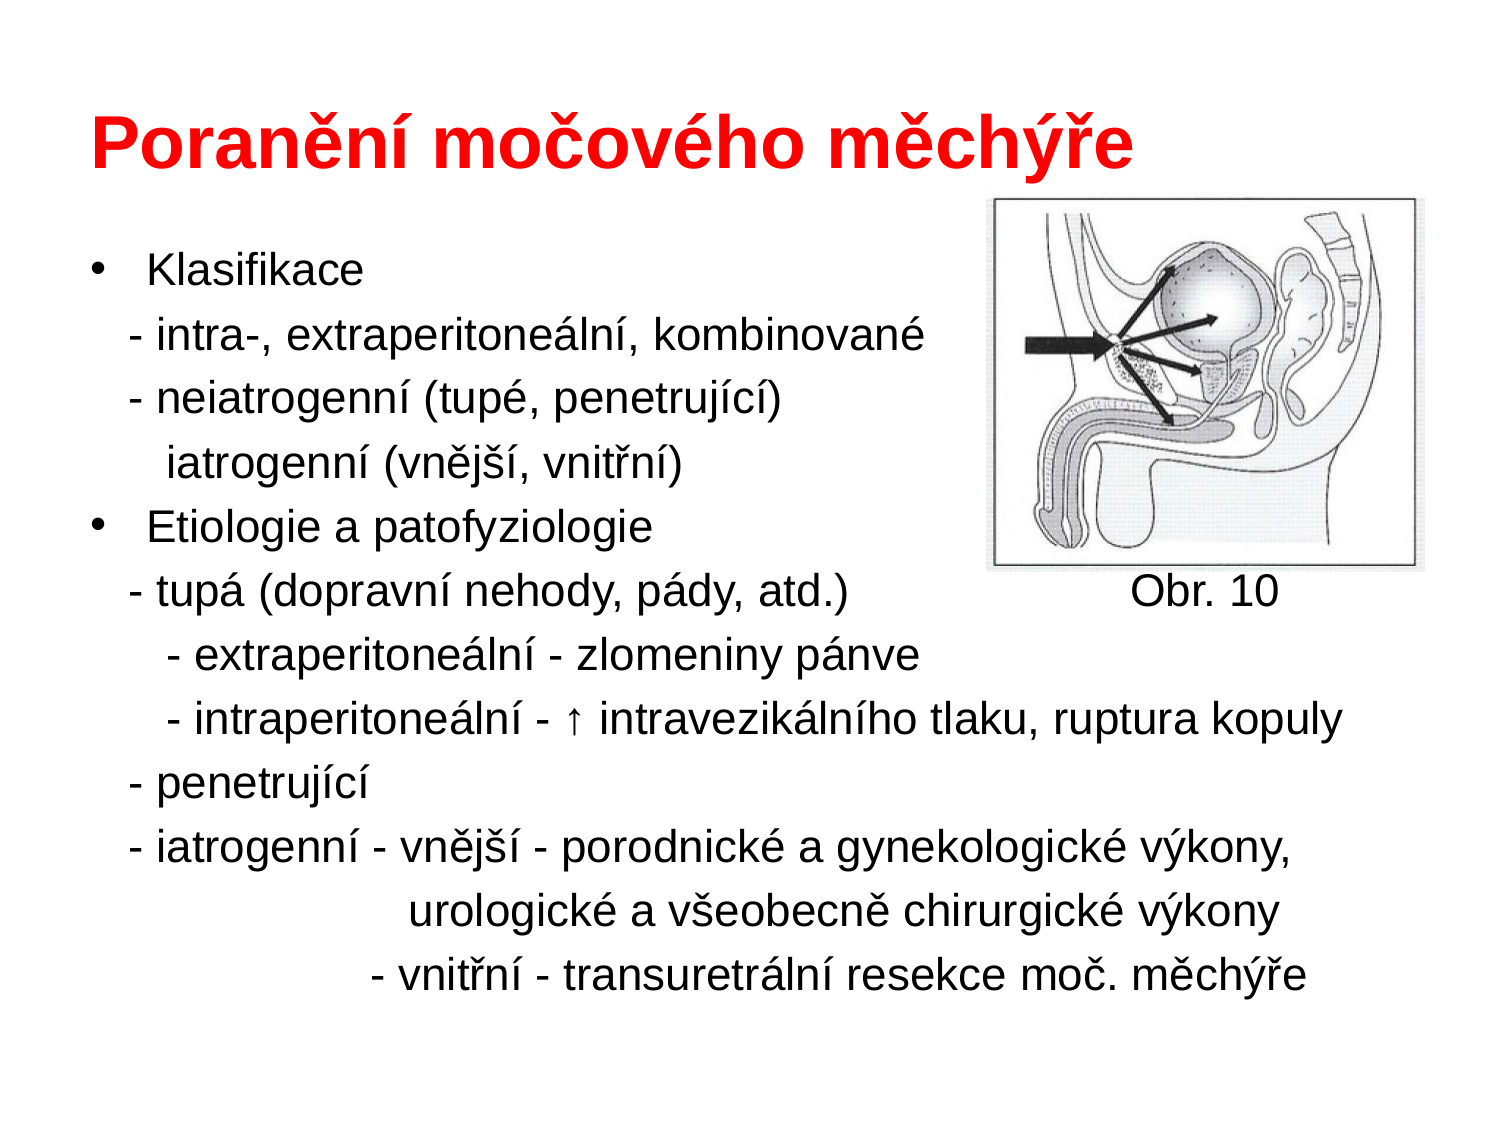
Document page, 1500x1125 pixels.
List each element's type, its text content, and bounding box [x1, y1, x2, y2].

title Poranění močového měchýře [75, 45, 1425, 232]
picture [985, 191, 1426, 572]
list Klasifikace - intra-, extraperitoneální, kombinované - neiatrogenní (tupé, penetrující) iatrogenní (vnější, vnitřní) Etiologie a patofyziologie - tupá (dopravní nehody, pády, atd.) Obr. 10 - extraperitoneální - zlomeniny pánve - intraperitoneální - ↑ intravezikálního tlaku, ruptura kopuly - penetrující - iatrogenní - vnější - porodnické a gynekologické výkony, urologické a všeobecně chirurgické výkony - vnitřní - transuretrální resekce moč. měchýře [75, 232, 1425, 1059]
